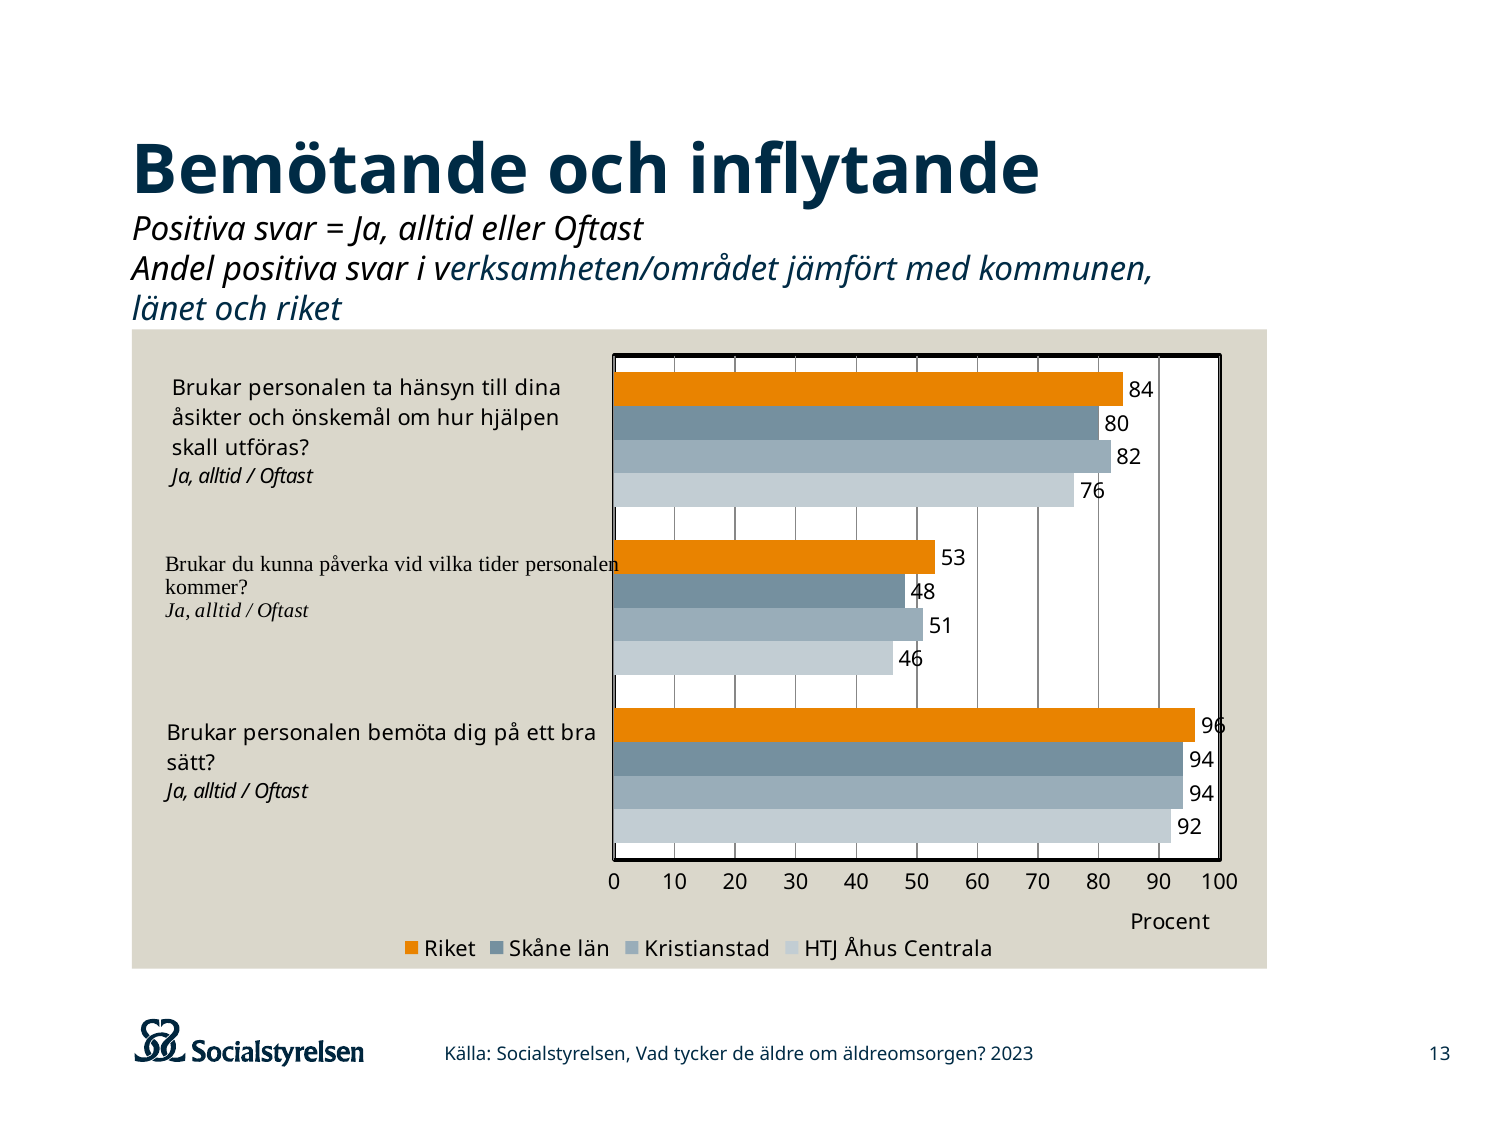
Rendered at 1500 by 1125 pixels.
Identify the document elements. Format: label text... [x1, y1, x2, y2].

title Bemötande och inflytande Positiva svar = Ja, alltid eller Oftast Andel positiva svar i verksamheten/området jämfört med kommunen, länet och riket [131, 125, 1395, 342]
slide_number 13 [1379, 1032, 1451, 1077]
footer Källa: Socialstyrelsen, Vad tycker de äldre om äldreomsorgen? 2023 [444, 1032, 1110, 1077]
chart [131, 329, 1268, 969]
